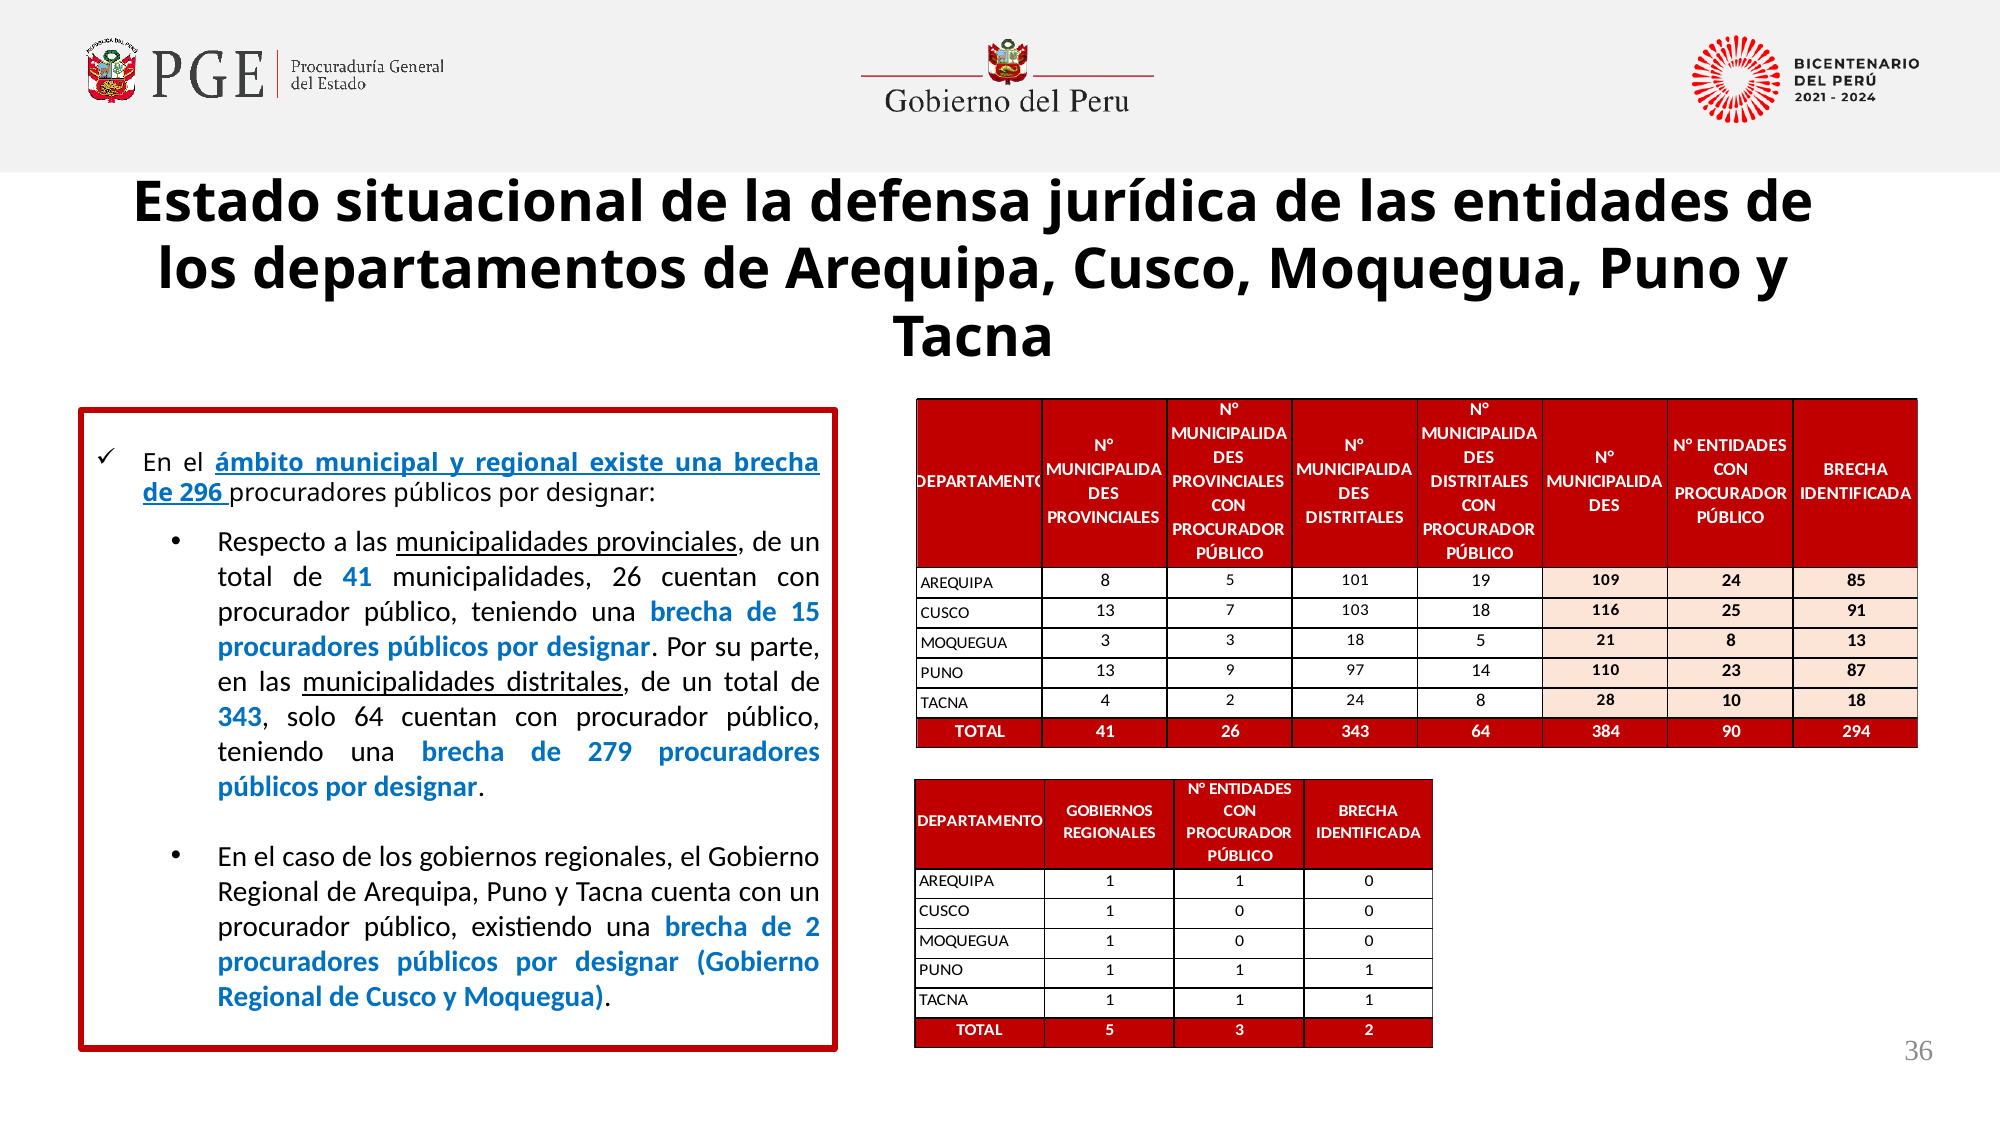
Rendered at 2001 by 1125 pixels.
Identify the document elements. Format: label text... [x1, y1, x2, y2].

title Estado situacional de la defensa jurídica de las entidades de los departamentos de Arequipa, Cusco, Moquegua, Puno y Tacna [81, 175, 1866, 388]
picture [86, 37, 443, 104]
text_box [0, 0, 2000, 175]
picture [914, 778, 1435, 1049]
slide_number 36 [1871, 1000, 1967, 1097]
text_box En el ámbito municipal y regional existe una brecha de 296 procuradores públicos por designar: Respecto a las municipalidades provinciales, de un total de 41 municipalidades, 26 cuentan con procurador público, teniendo una brecha de 15 procuradores públicos por designar. Por su parte, en las municipalidades distritales, de un total de 343, solo 64 cuentan con procurador público, teniendo una brecha de 279 procuradores públicos por designar. En el caso de los gobiernos regionales, el Gobierno Regional de Arequipa, Puno y Tacna cuenta con un procurador público, existiendo una brecha de 2 procuradores públicos por designar (Gobierno Regional de Cusco y Moquegua). [79, 408, 837, 1051]
picture [1692, 34, 1920, 123]
picture [860, 39, 1154, 112]
picture [915, 398, 1920, 750]
